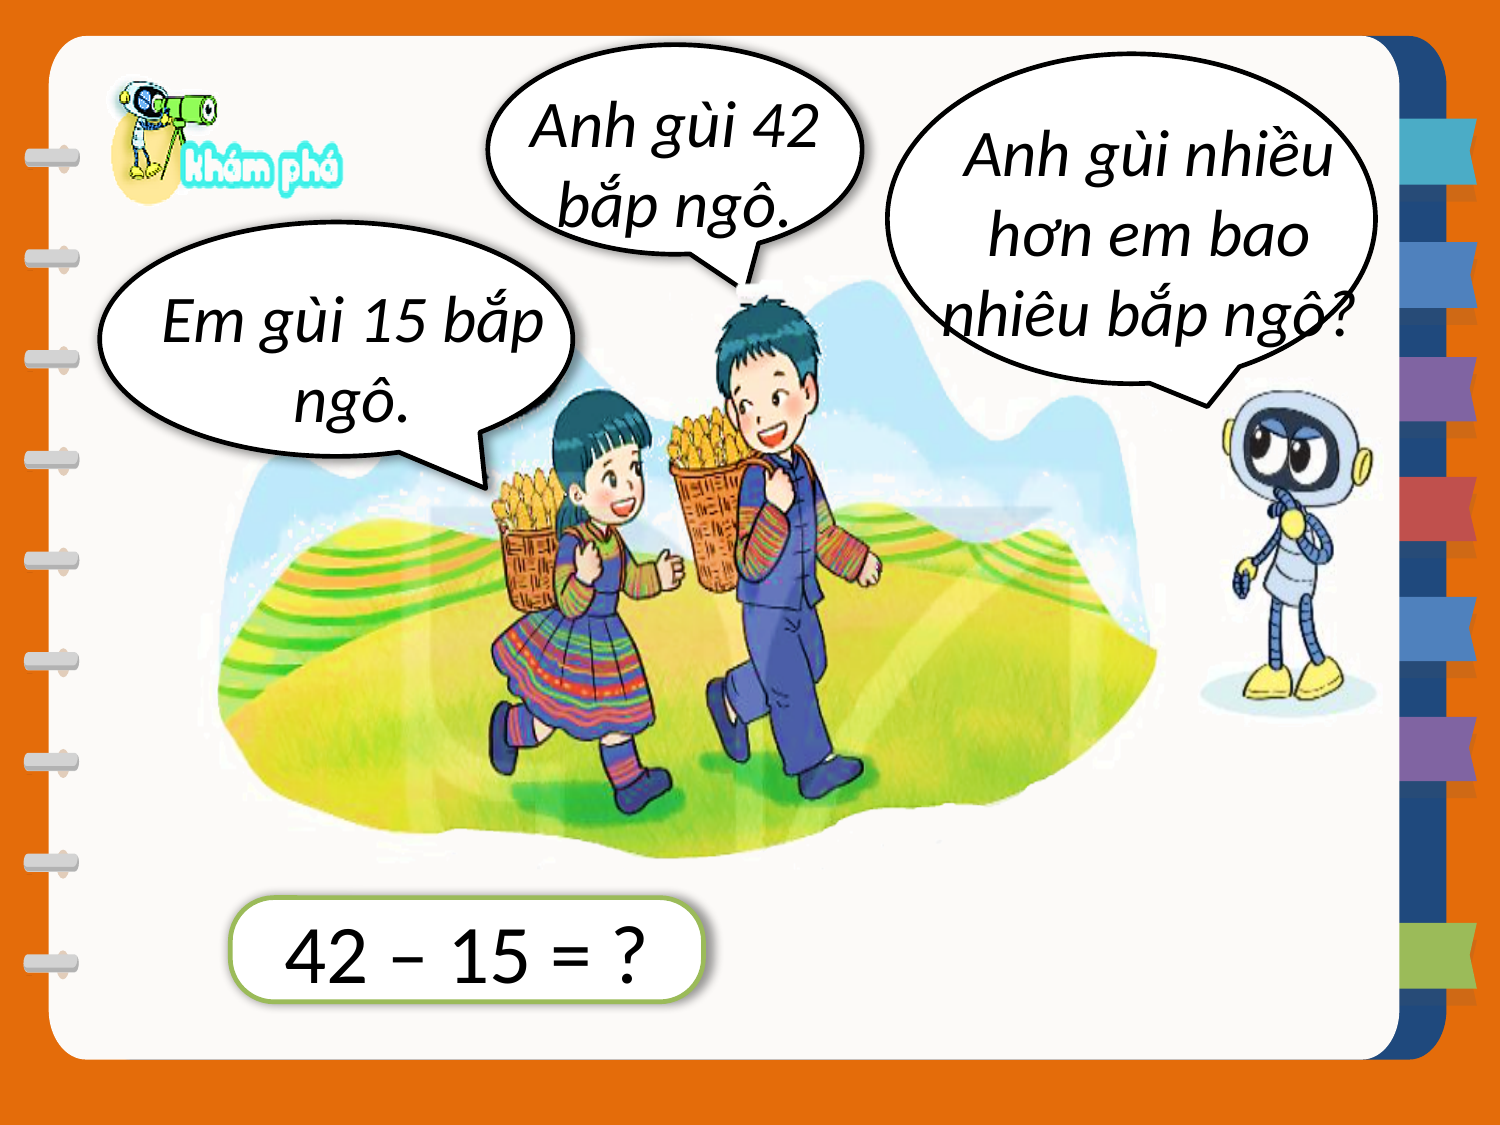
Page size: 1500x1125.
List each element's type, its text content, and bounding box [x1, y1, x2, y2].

picture [87, 62, 391, 219]
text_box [887, 53, 1400, 384]
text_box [99, 200, 1219, 898]
text_box 42 – 15 = ? [228, 906, 706, 1004]
picture [1219, 384, 1400, 727]
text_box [462, 44, 888, 199]
